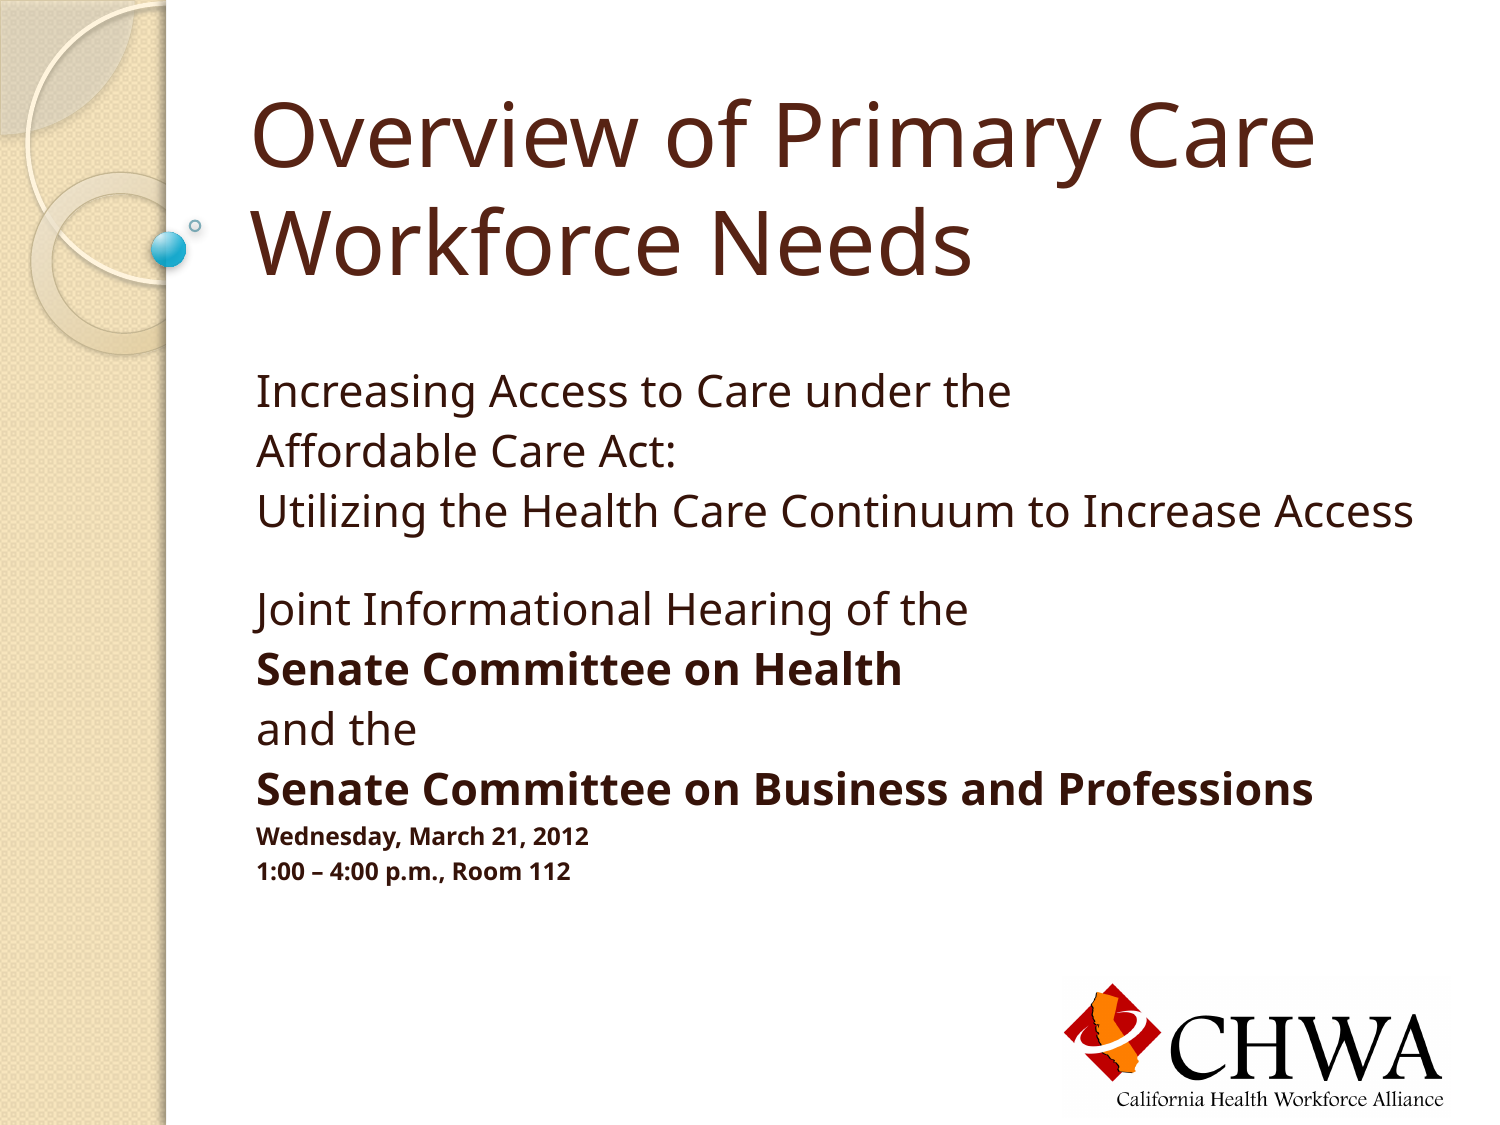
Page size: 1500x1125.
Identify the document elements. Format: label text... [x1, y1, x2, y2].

subtitle Increasing Access to Care under the Affordable Care Act: Utilizing the Health Care Continuum to Increase Access Joint Informational Hearing of the Senate Committee on Health and the Senate Committee on Business and Professions Wednesday, March 21, 2012 1:00 – 4:00 p.m., Room 112 [237, 362, 1453, 934]
picture [1062, 976, 1451, 1118]
title Overview of Primary Care Workforce Needs [234, 59, 1450, 301]
